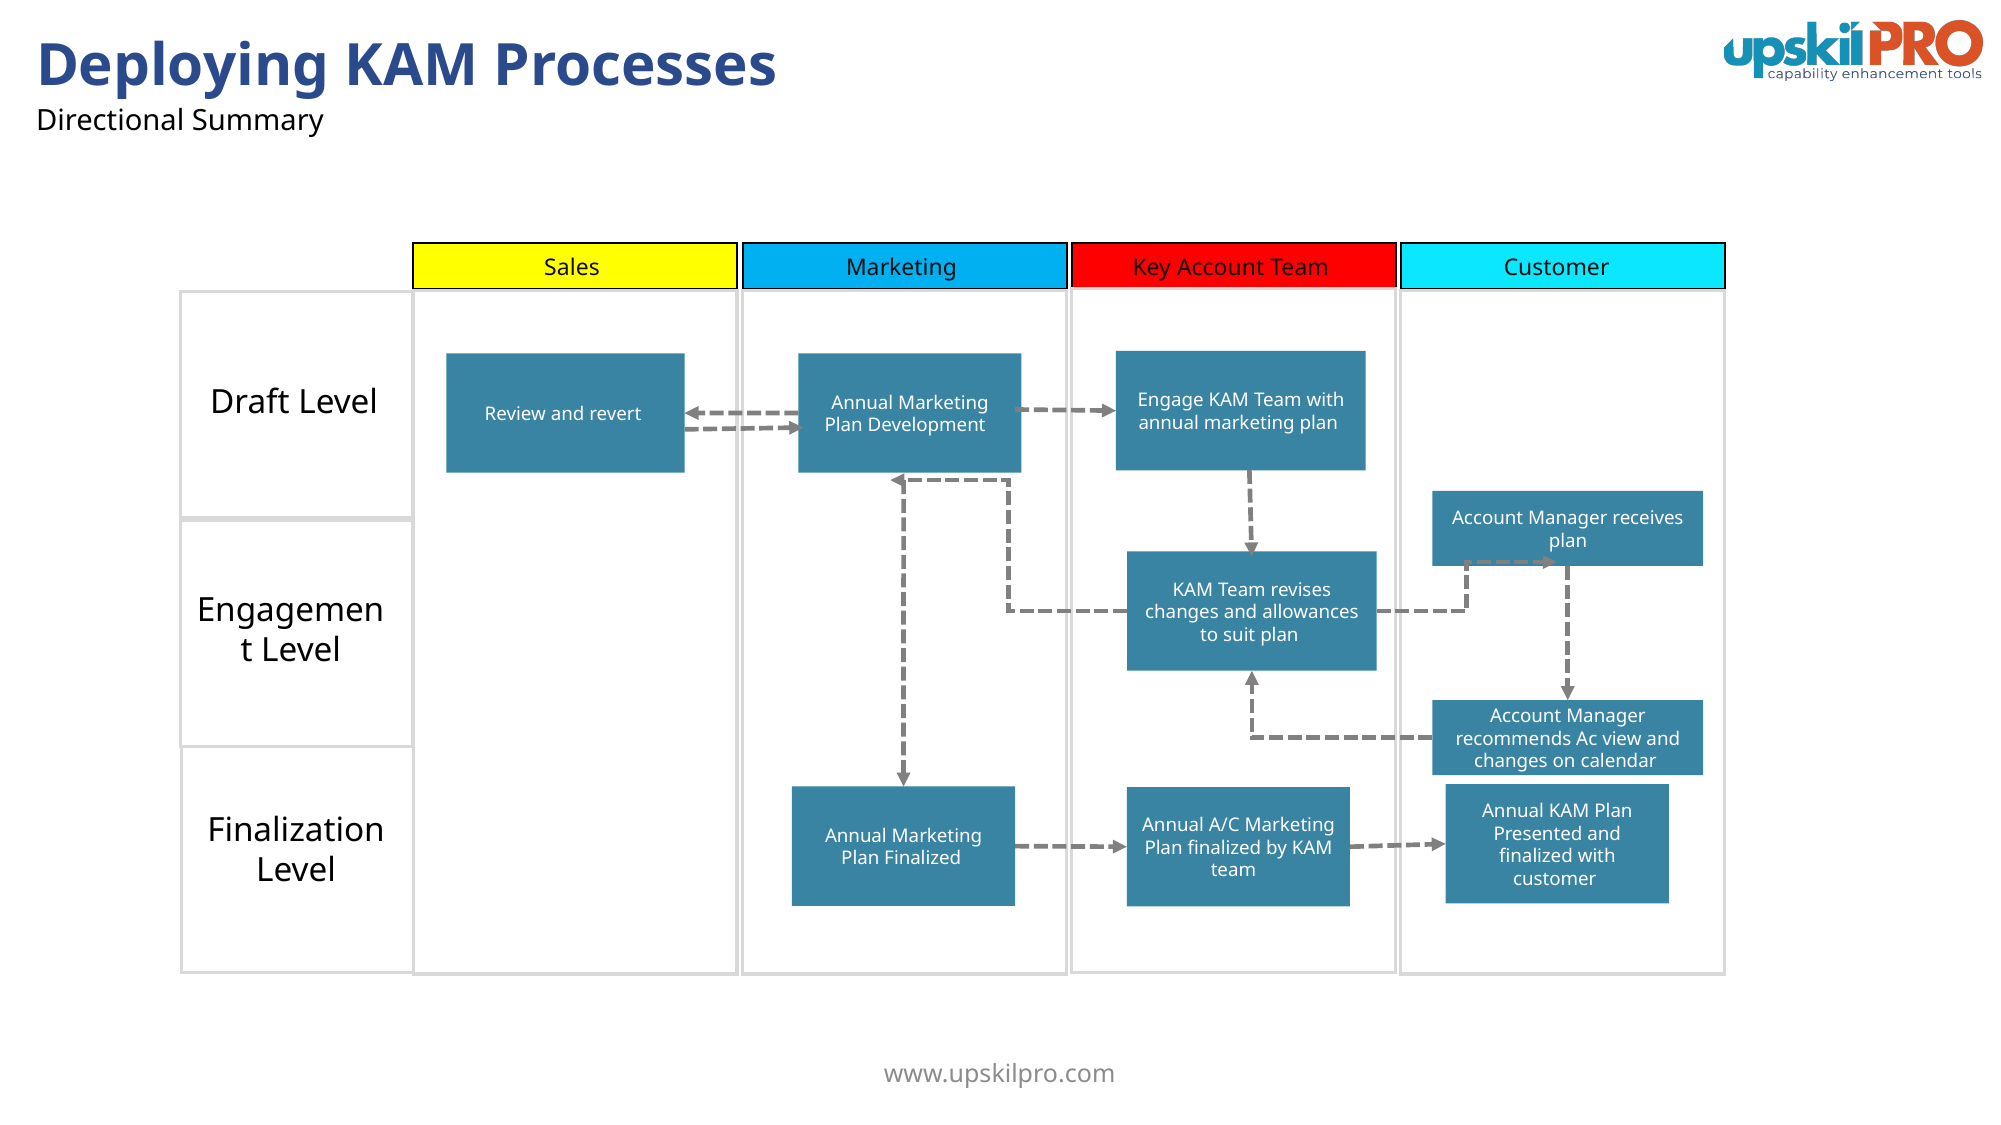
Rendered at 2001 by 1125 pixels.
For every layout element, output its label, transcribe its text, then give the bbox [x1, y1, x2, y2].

footer www.upskilpro.com [662, 1042, 1338, 1103]
picture [1724, 20, 1983, 81]
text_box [179, 242, 1725, 975]
text_box Deploying KAM Processes Directional Summary [21, 11, 1074, 144]
